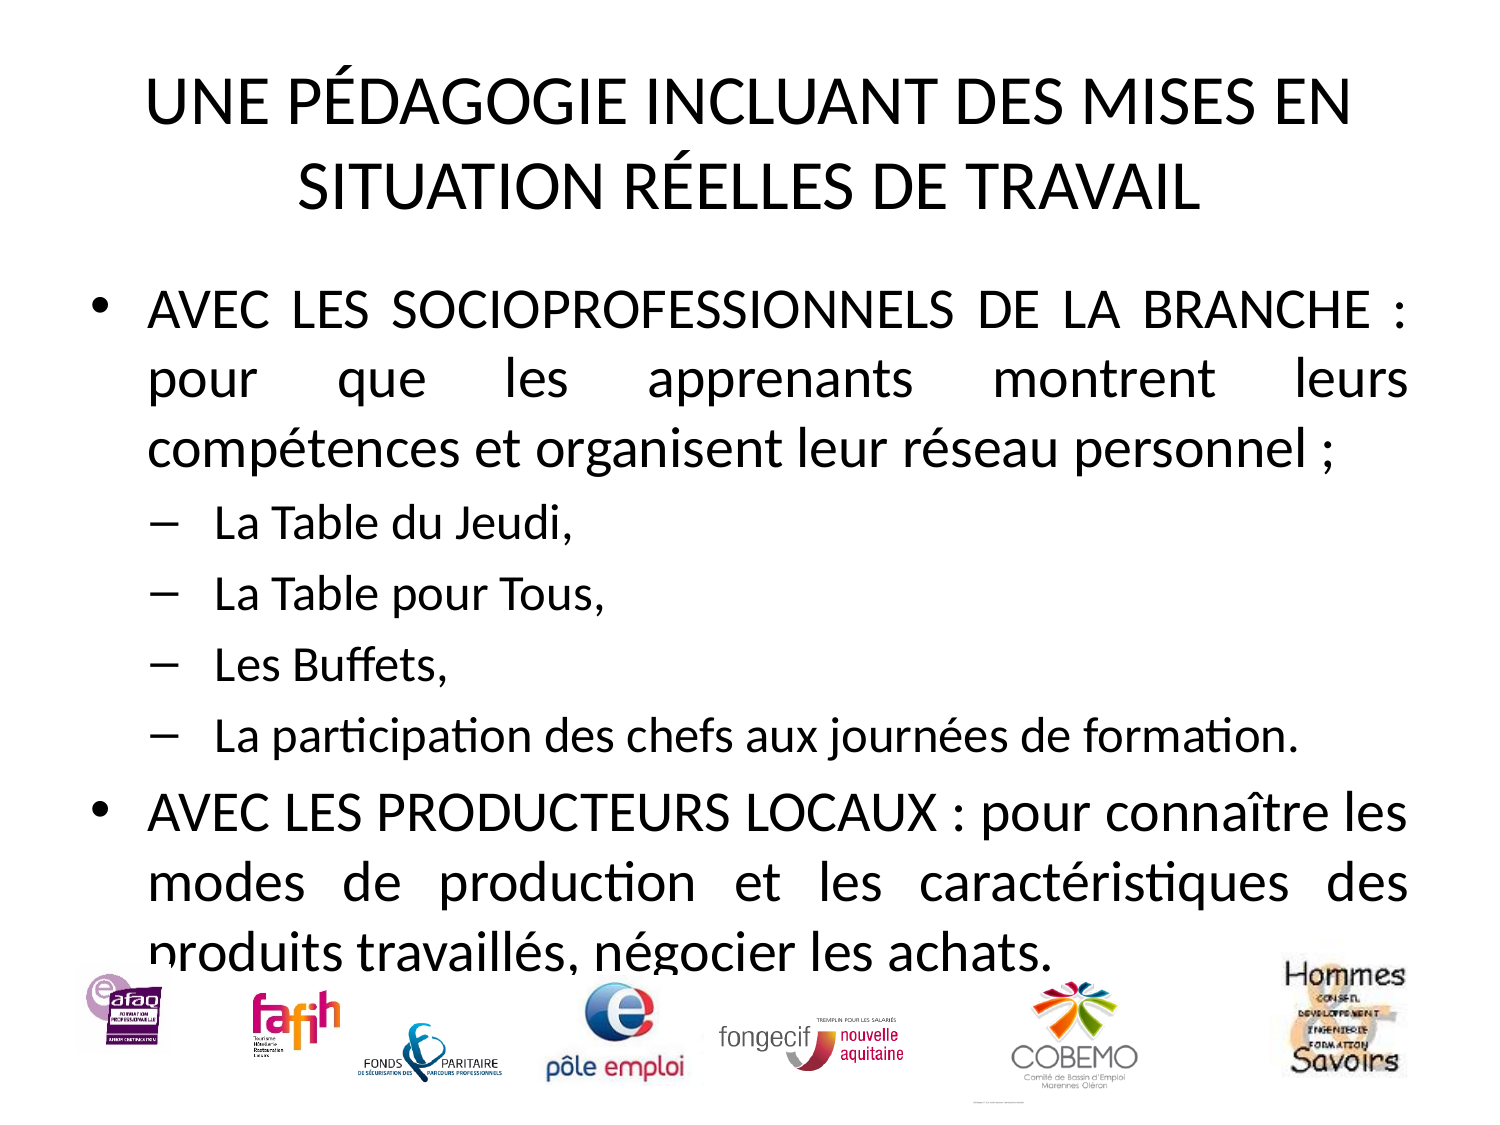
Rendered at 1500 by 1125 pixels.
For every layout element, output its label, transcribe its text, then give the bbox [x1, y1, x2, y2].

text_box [253, 963, 1178, 1104]
picture [1269, 940, 1420, 1090]
list AVEC LES SOCIOPROFESSIONNELS DE LA BRANCHE : pour que les apprenants montrent leurs compétences et organisent leur réseau personnel ; La Table du Jeudi, La Table pour Tous, Les Buffets, La participation des chefs aux journées de formation. AVEC LES PRODUCTEURS LOCAUX : pour connaître les modes de production et les caractéristiques des produits travaillés, négocier les achats. [75, 262, 1425, 1005]
picture [76, 963, 171, 1054]
title UNE PÉDAGOGIE INCLUANT DES MISES EN SITUATION RÉELLES DE TRAVAIL [75, 45, 1425, 233]
